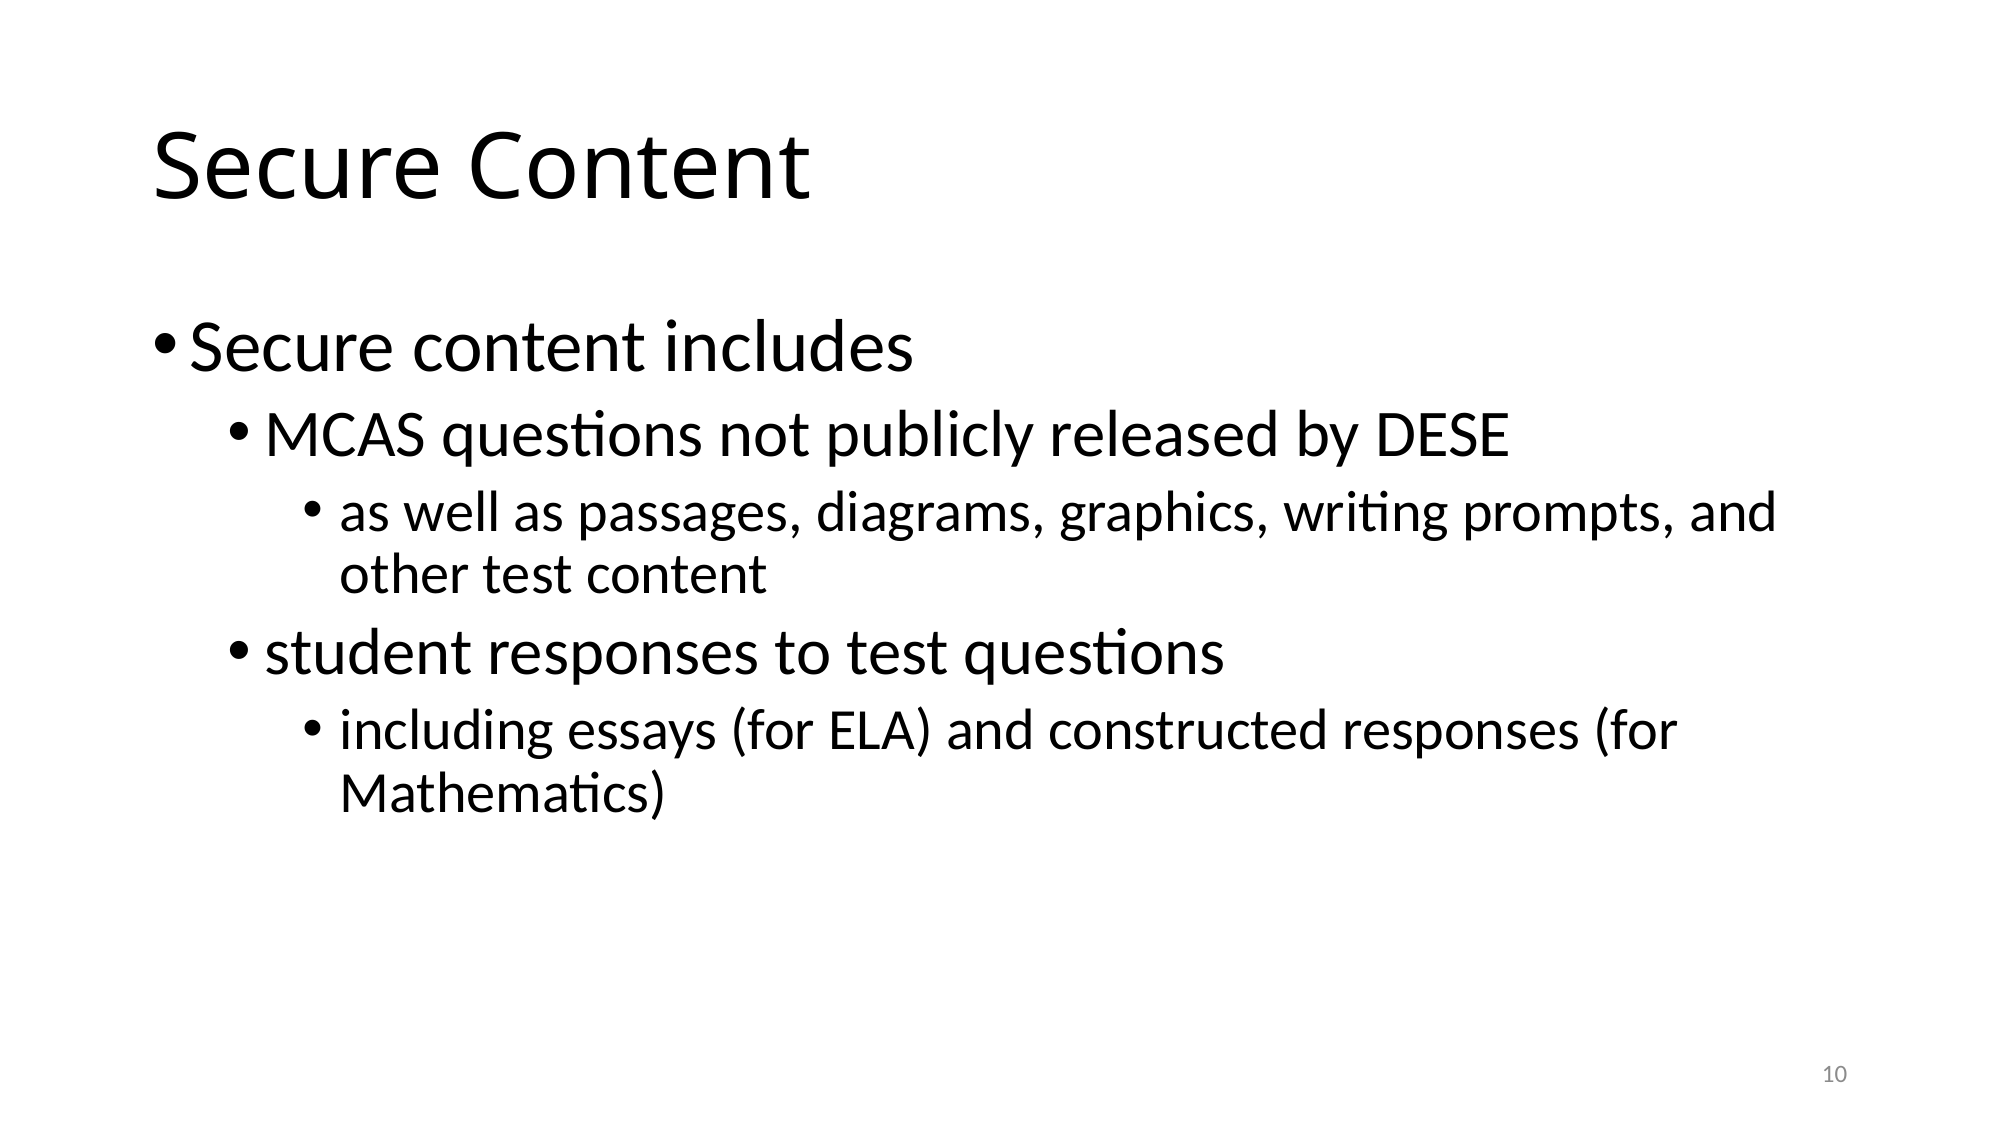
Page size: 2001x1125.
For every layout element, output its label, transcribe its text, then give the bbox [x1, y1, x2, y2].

list Secure content includes MCAS questions not publicly released by DESE as well as passages, diagrams, graphics, writing prompts, and other test content student responses to test questions including essays (for ELA) and constructed responses (for Mathematics) [137, 299, 1879, 1014]
slide_number 9 [1412, 1042, 1863, 1103]
title Secure Content [137, 59, 1863, 278]
